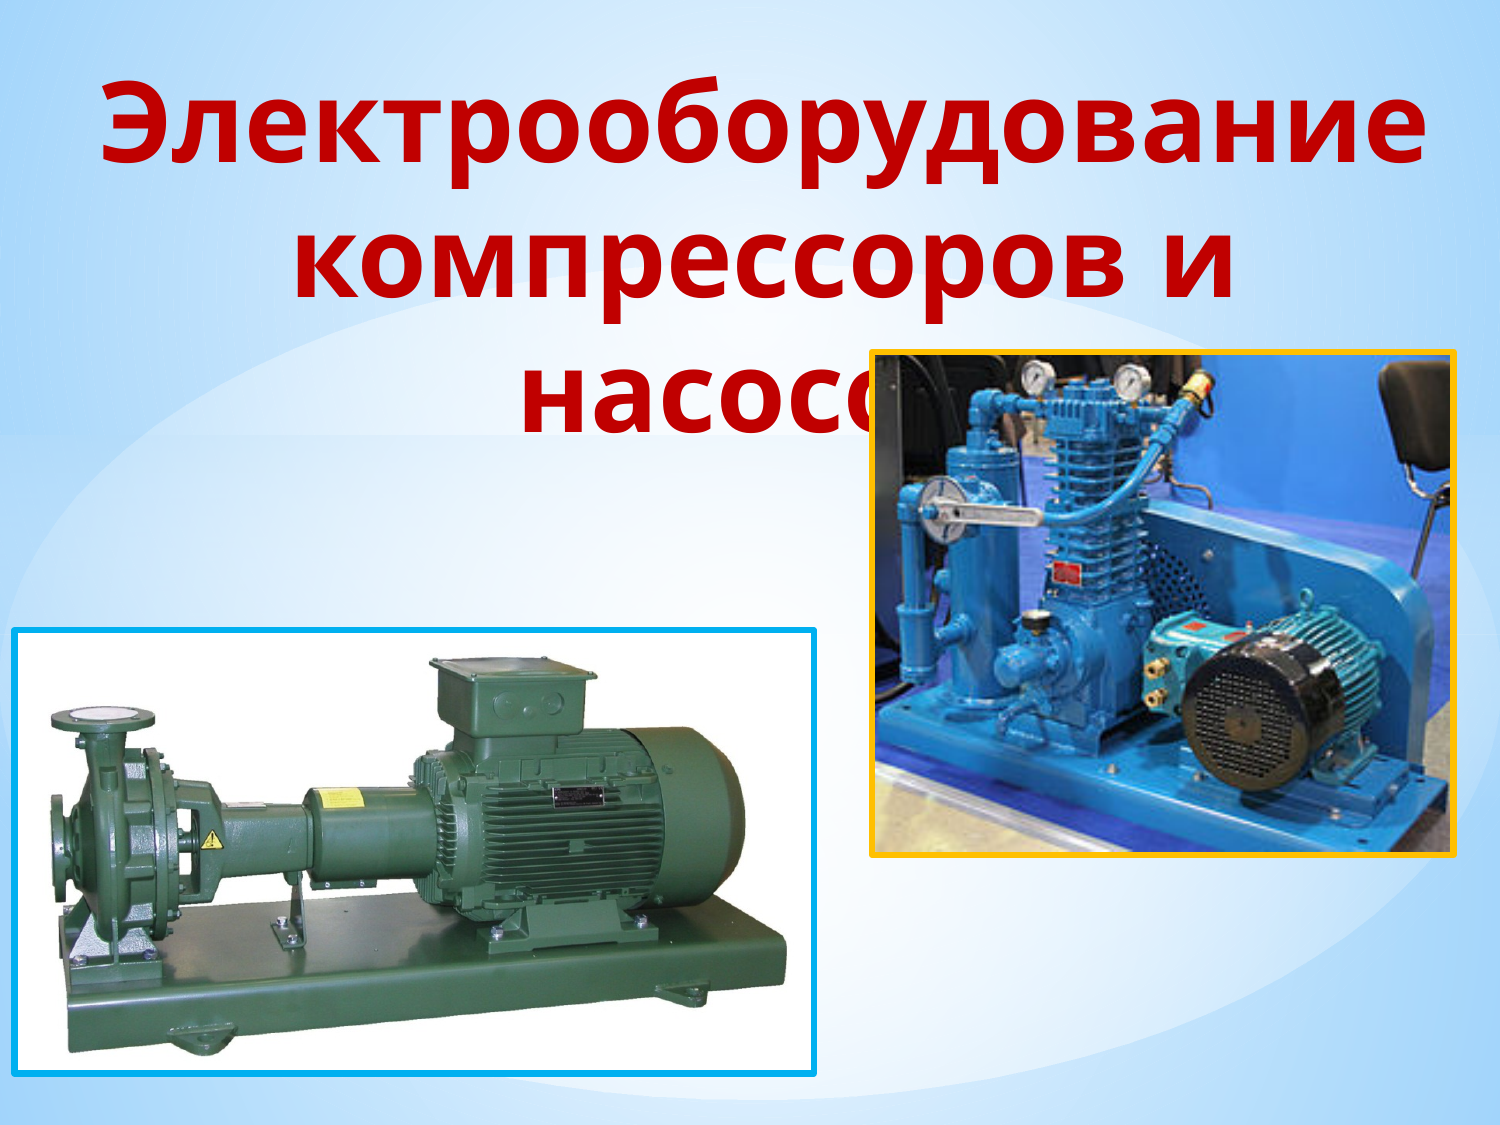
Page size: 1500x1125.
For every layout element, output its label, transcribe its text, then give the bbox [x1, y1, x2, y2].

picture [19, 634, 810, 1069]
picture [874, 354, 1451, 853]
title Электрооборудование компрессоров и насосов [41, 42, 1459, 398]
